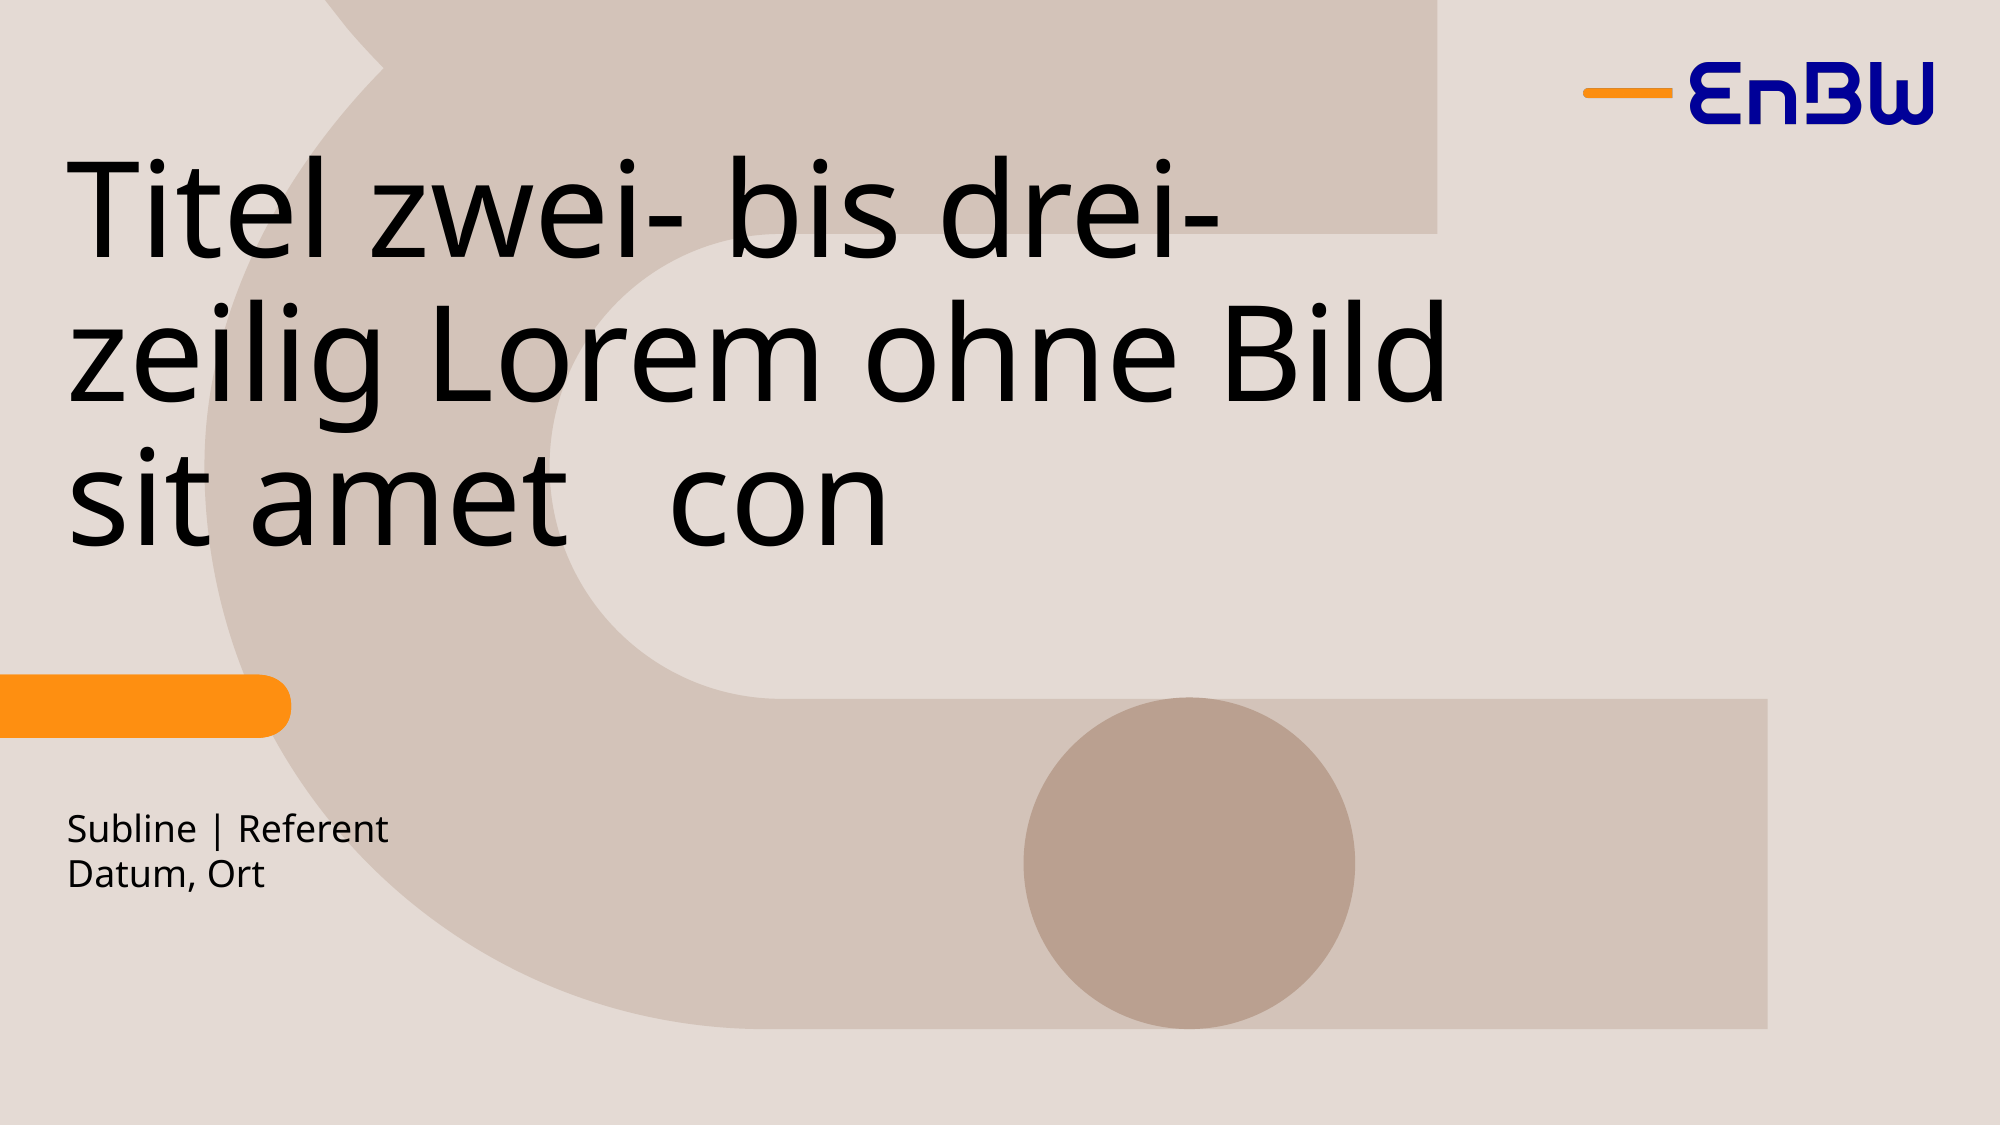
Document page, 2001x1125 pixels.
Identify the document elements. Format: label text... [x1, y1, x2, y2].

title Titel zwei- bis drei- zeilig Lorem ohne Bild sit amet con [66, 281, 1485, 575]
picture [1583, 62, 1934, 125]
subtitle Subline | Referent Datum, Ort [66, 804, 953, 852]
